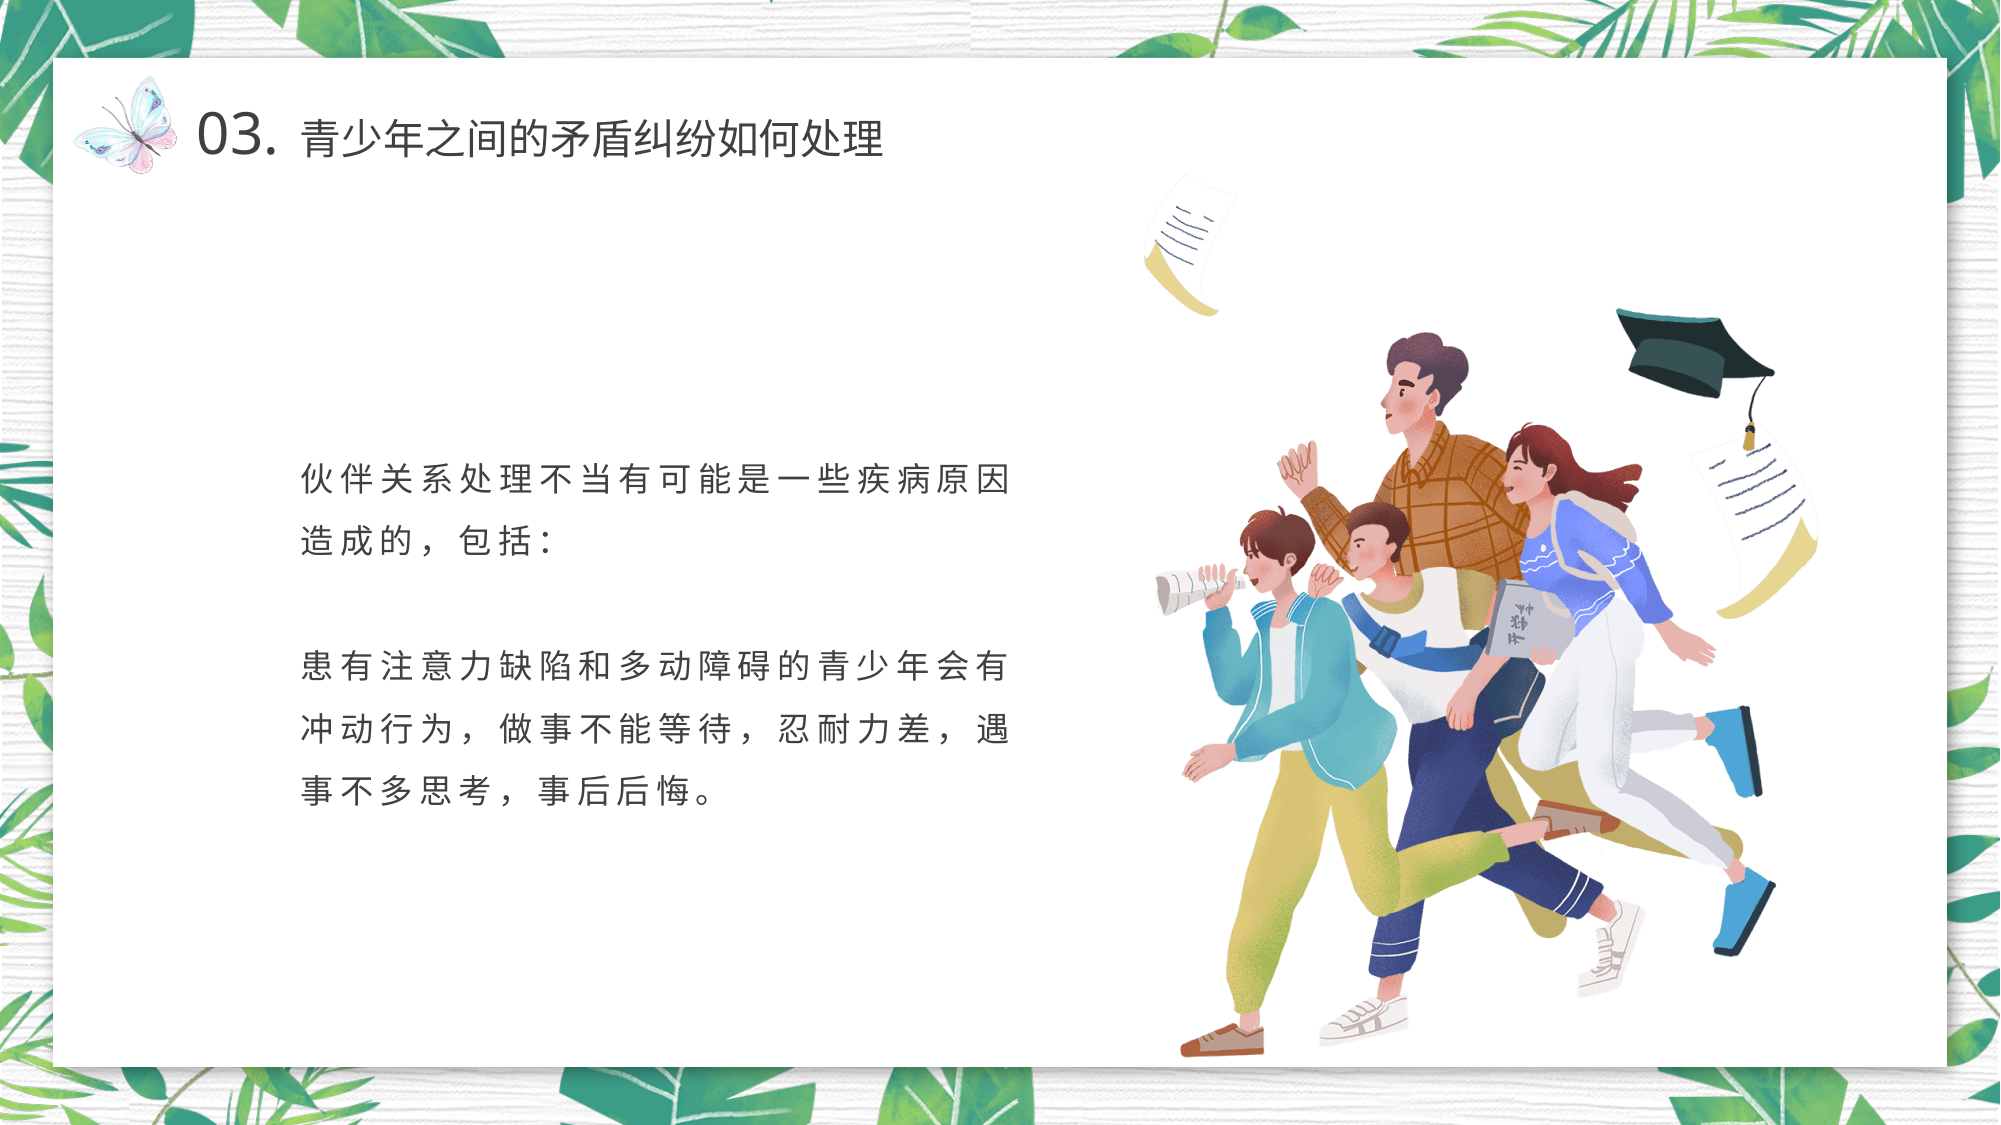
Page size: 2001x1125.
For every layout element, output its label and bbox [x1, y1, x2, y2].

picture [1109, 8, 1855, 1125]
picture [73, 76, 177, 174]
text_box [0, 0, 2000, 1125]
